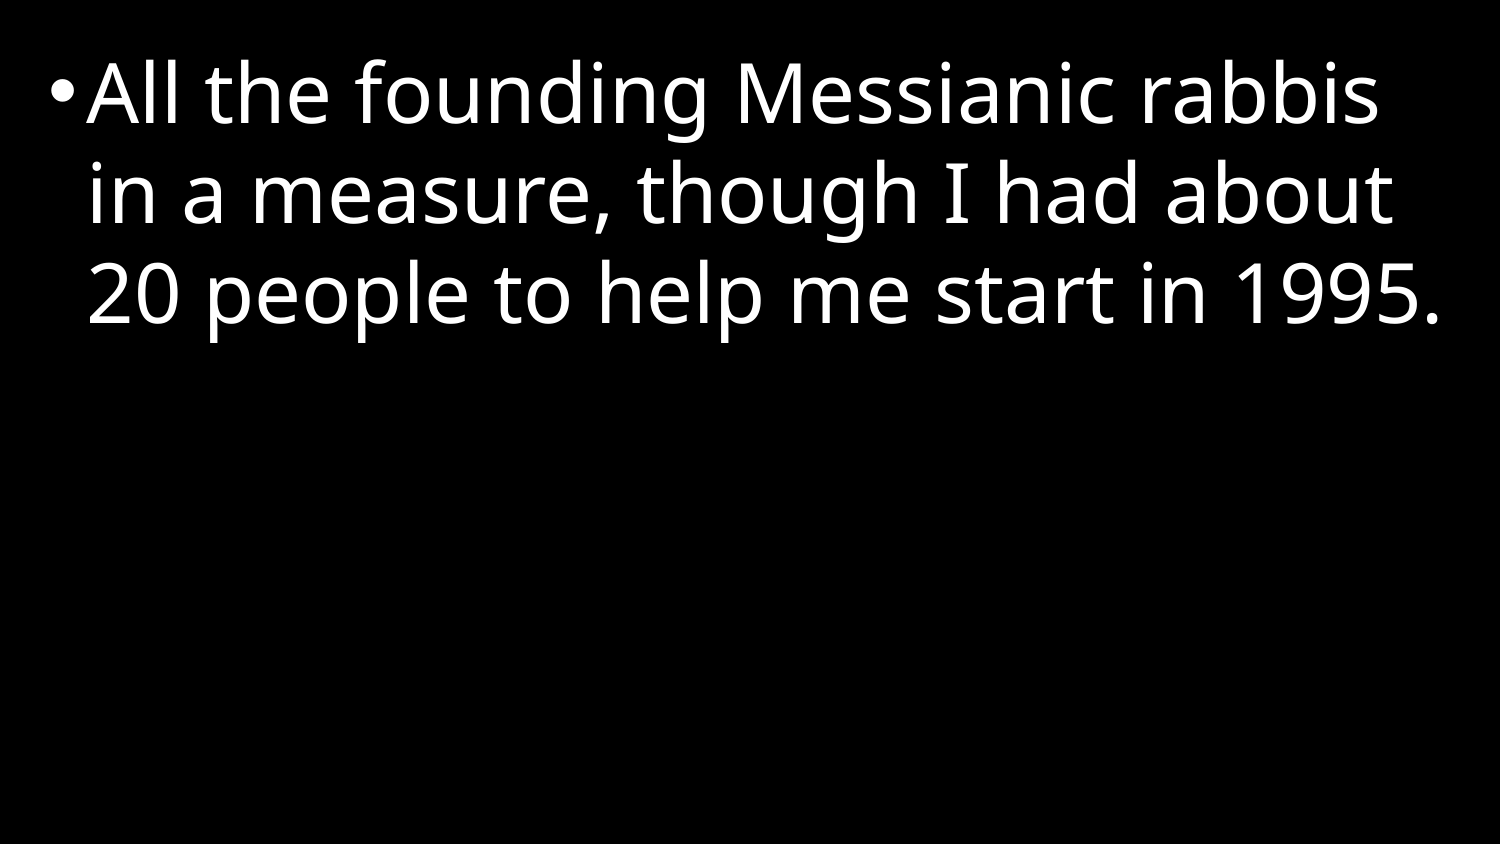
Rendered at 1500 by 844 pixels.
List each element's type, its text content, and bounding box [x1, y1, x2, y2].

subtitle All the founding Messianic rabbis in a measure, though I had about 20 people to help me start in 1995. [37, 34, 1463, 822]
